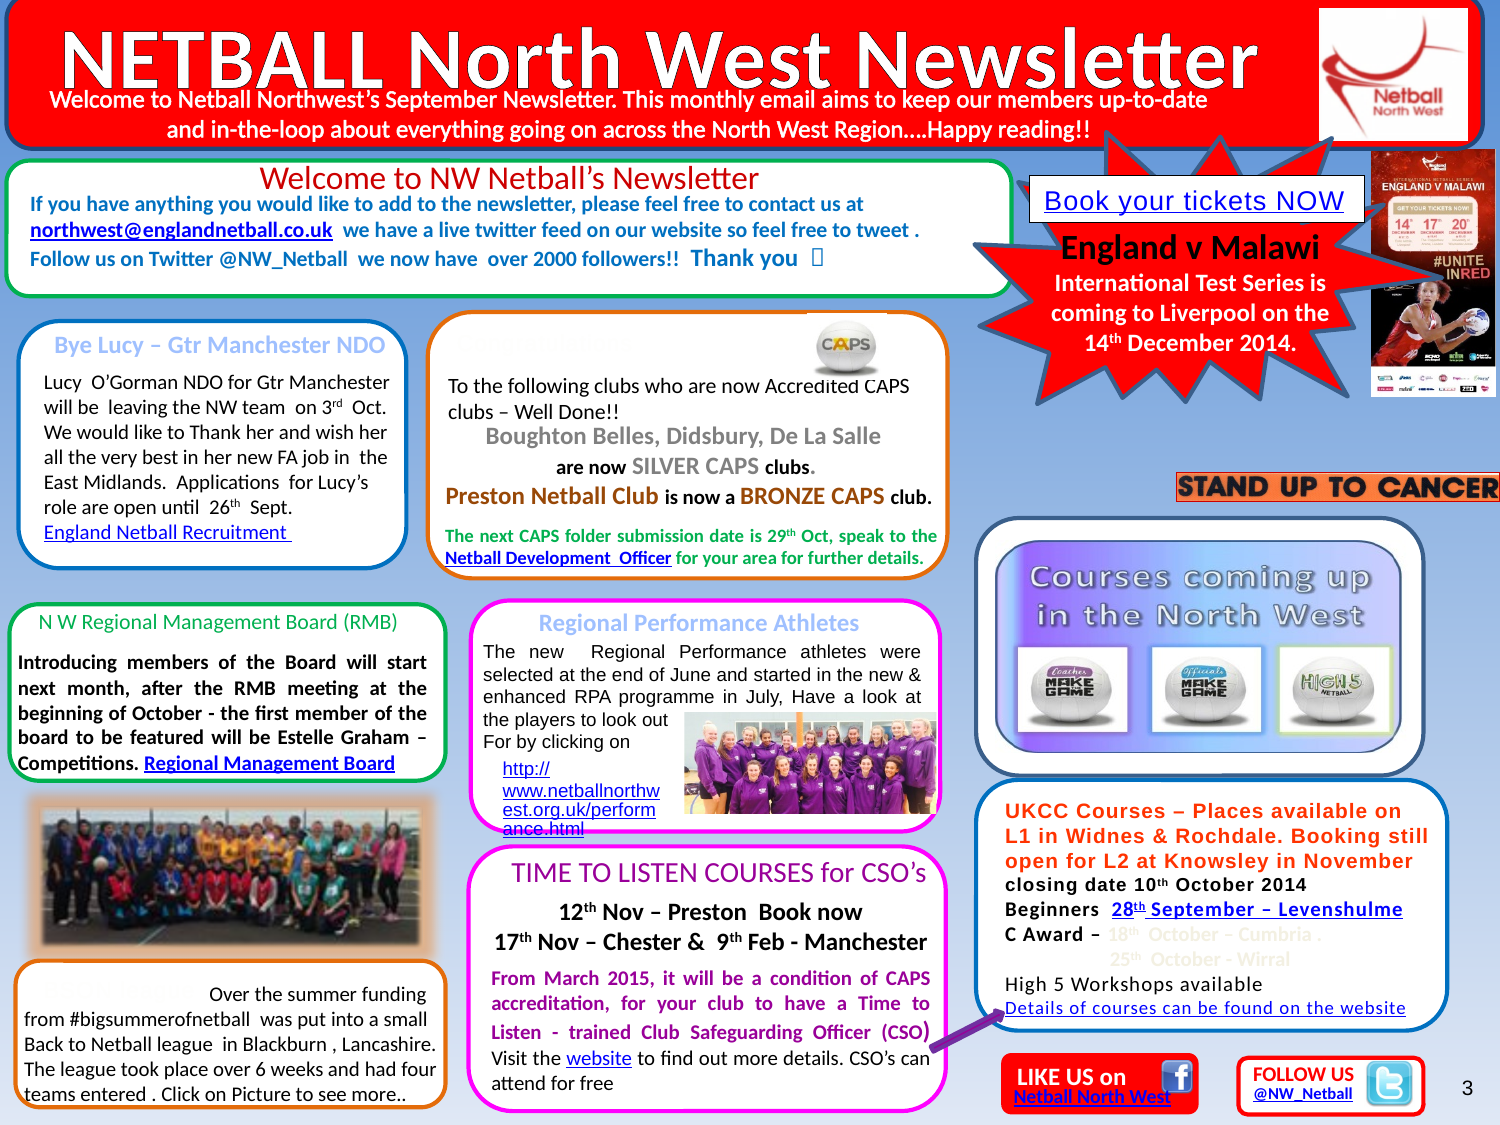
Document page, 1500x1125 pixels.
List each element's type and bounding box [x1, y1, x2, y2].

picture [684, 712, 937, 814]
picture [40, 807, 421, 948]
picture [1484, 149, 1496, 397]
picture [807, 313, 887, 380]
picture [1176, 471, 1500, 503]
text_box [974, 107, 1434, 446]
text_box [0, 0, 1484, 1117]
